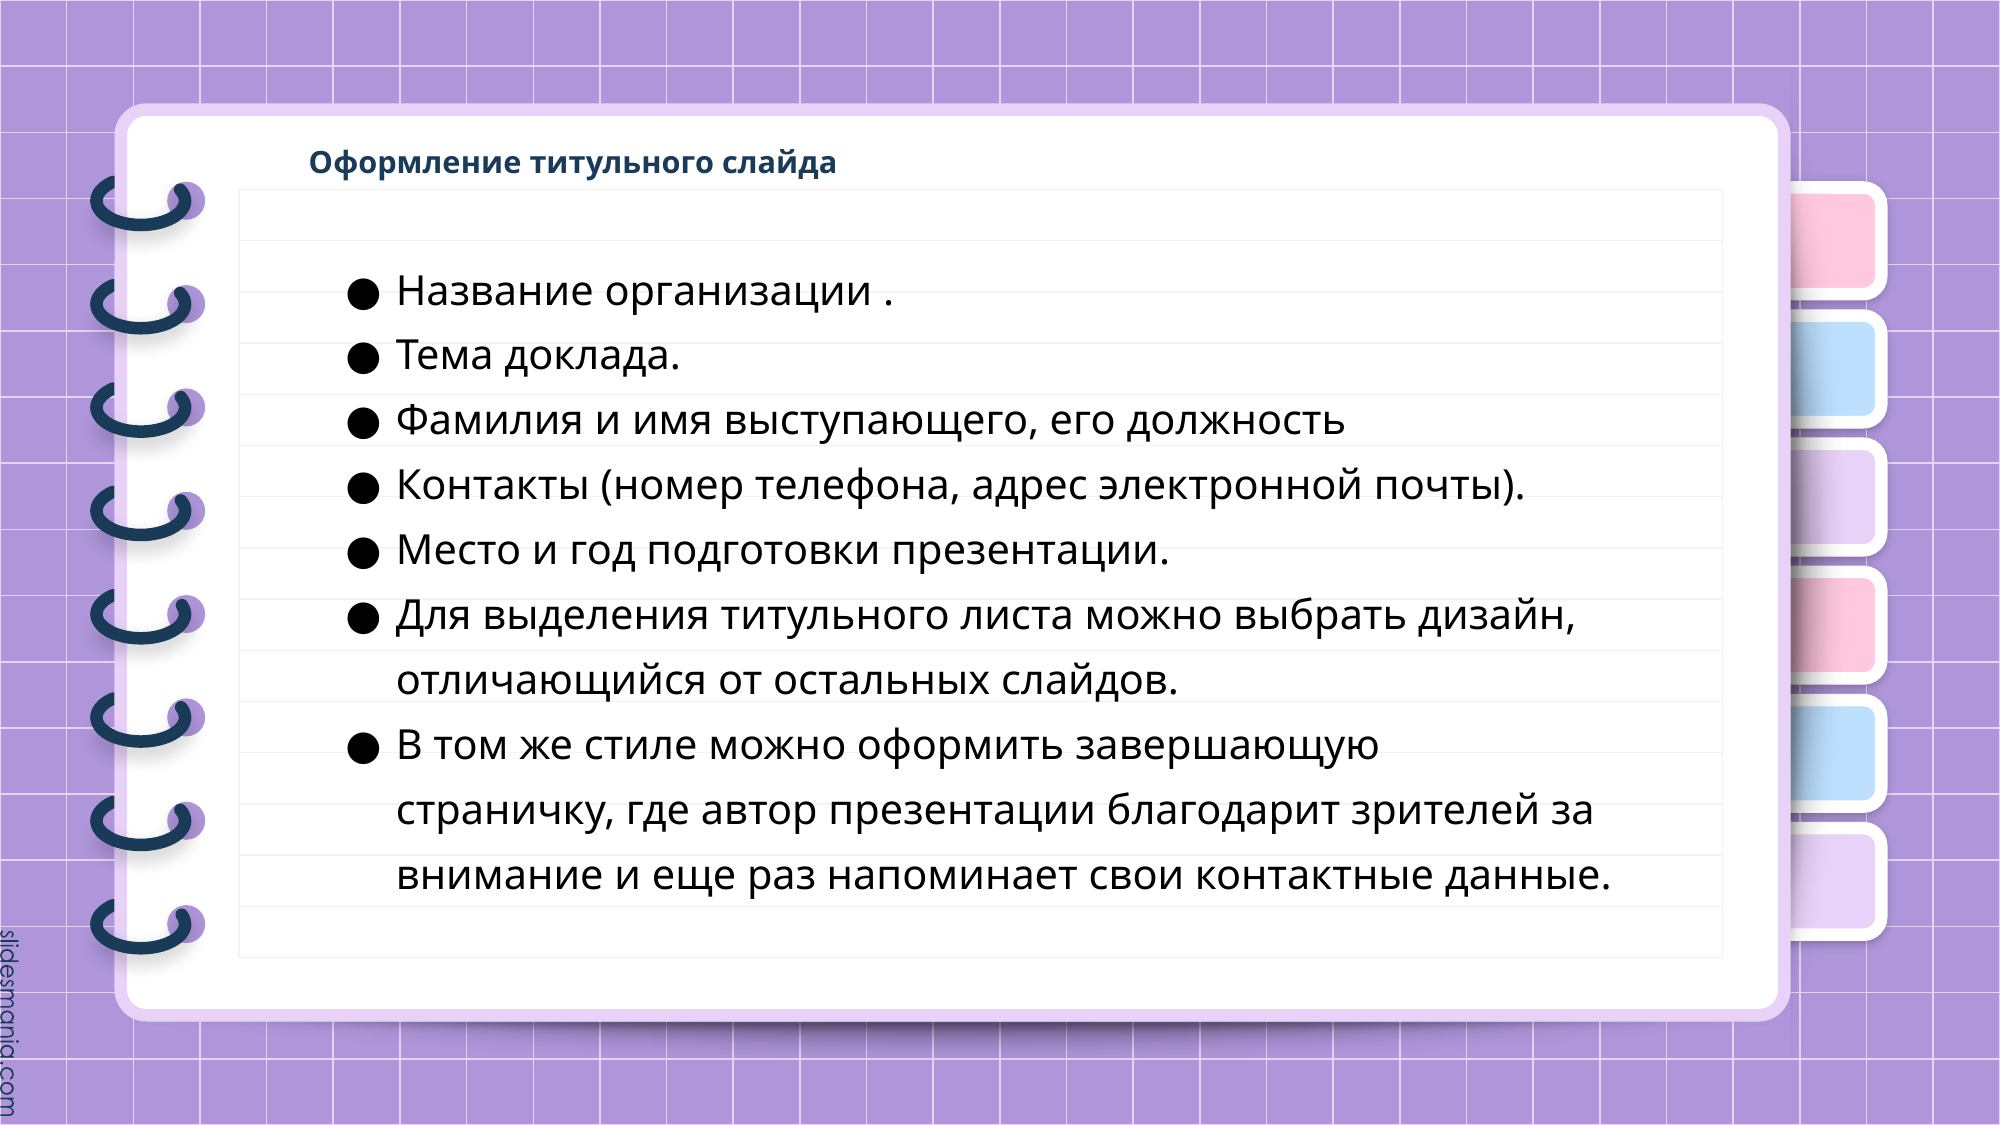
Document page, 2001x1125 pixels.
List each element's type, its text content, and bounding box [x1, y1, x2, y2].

title Оформление титульного слайда [288, 120, 1680, 246]
picture [1790, 26, 1856, 1099]
picture [57, 1022, 1789, 1071]
list Название организации . Тема доклада. Фамилия и имя выступающего, его должность Контакты (номер телефона, адрес электронной почты). Место и год подготовки презентации. Для выделения титульного листа можно выбрать дизайн, отличающийся от остальных слайдов. В том же стиле можно оформить завершающую страничку, где автор презентации благодарит зрителей за внимание и еще раз напоминает свои контактные данные. [308, 232, 1680, 977]
